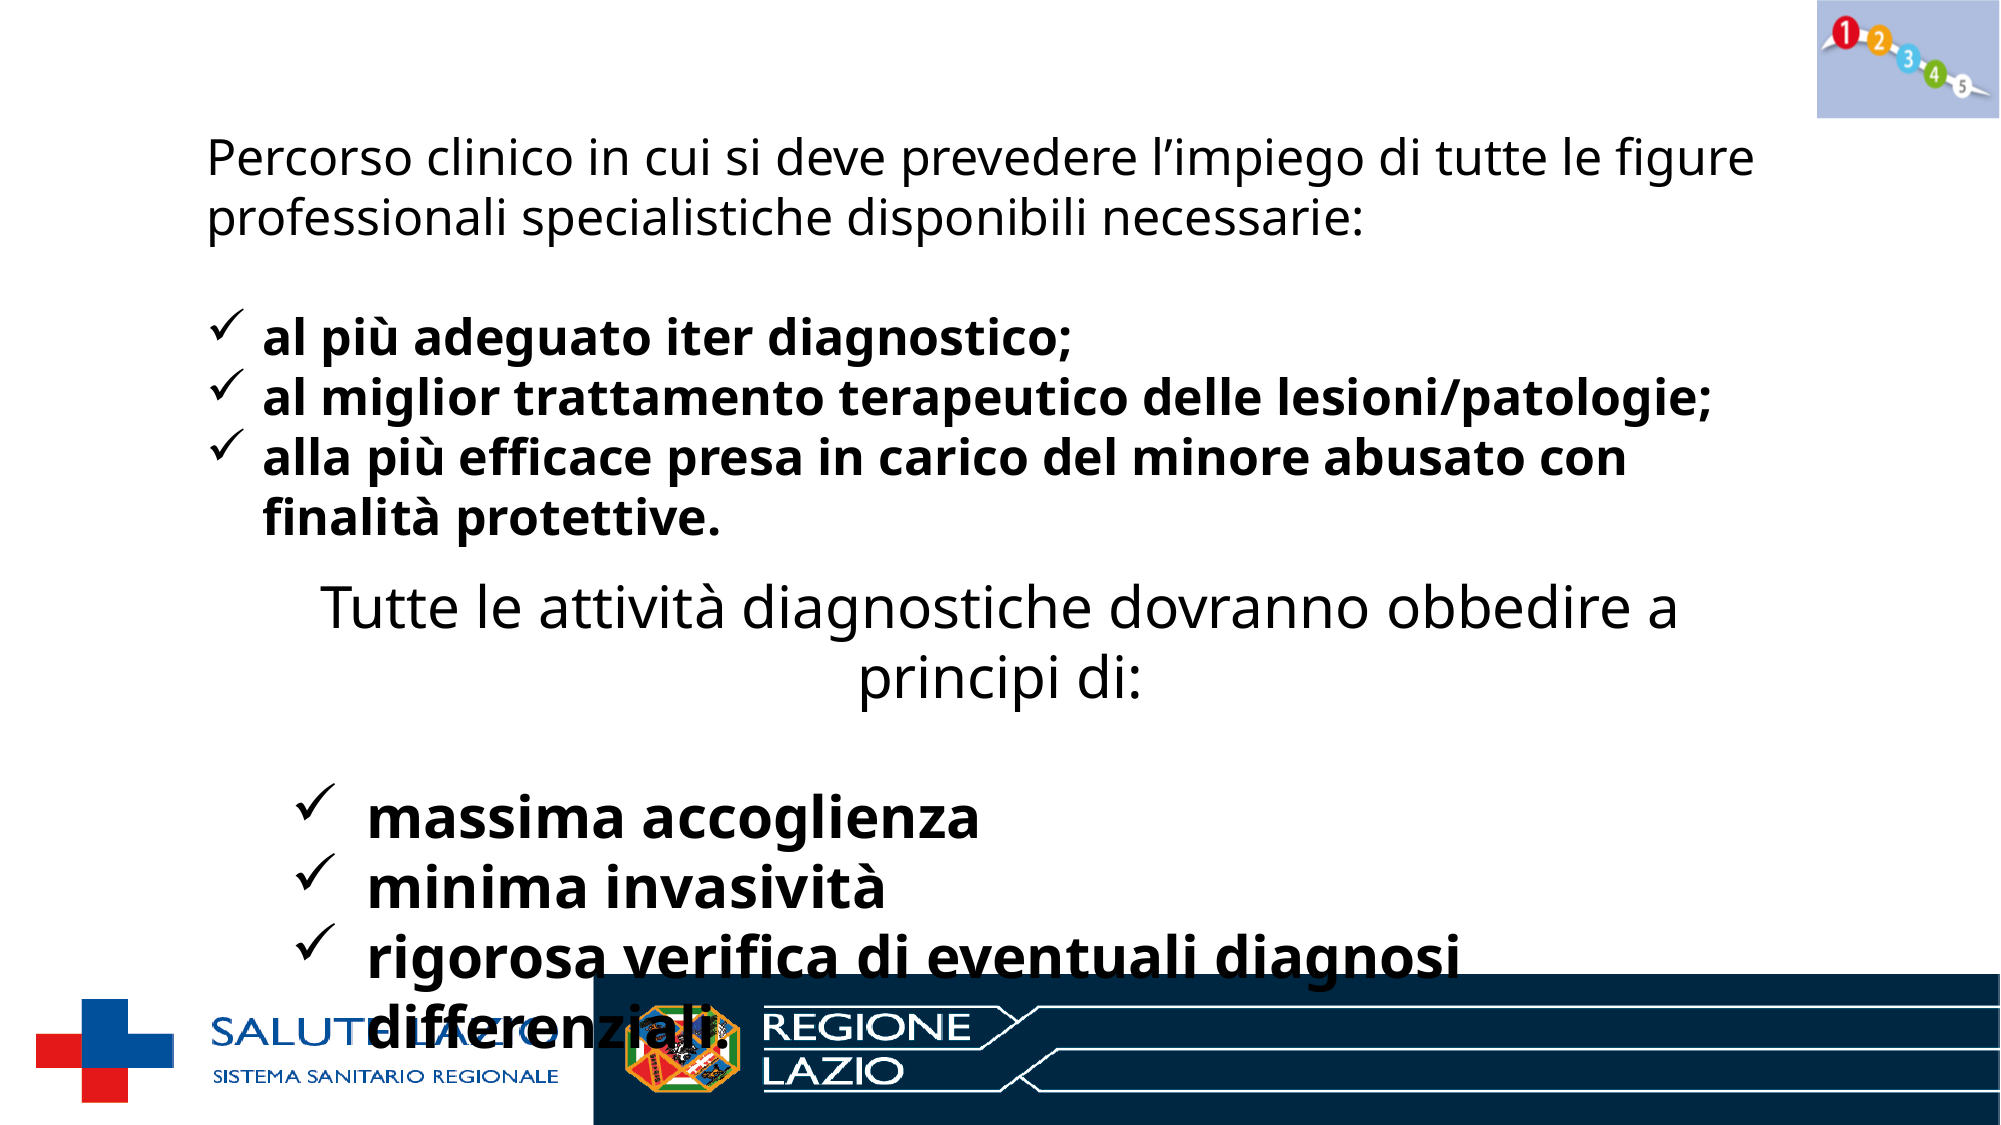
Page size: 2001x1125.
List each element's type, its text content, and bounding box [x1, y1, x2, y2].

picture [1816, 0, 2000, 119]
picture [0, 974, 2000, 1125]
text_box Tutte le attività diagnostiche dovranno obbedire a principi di: massima accoglienza minima invasività rigorosa verifica di eventuali diagnosi differenziali. [276, 562, 1724, 974]
text_box Percorso clinico in cui si deve prevedere l’impiego di tutte le figure professionali specialistiche disponibili necessarie: al più adeguato iter diagnostico; al miglior trattamento terapeutico delle lesioni/patologie; alla più efficace presa in carico del minore abusato con finalità protettive. [191, 118, 1809, 553]
